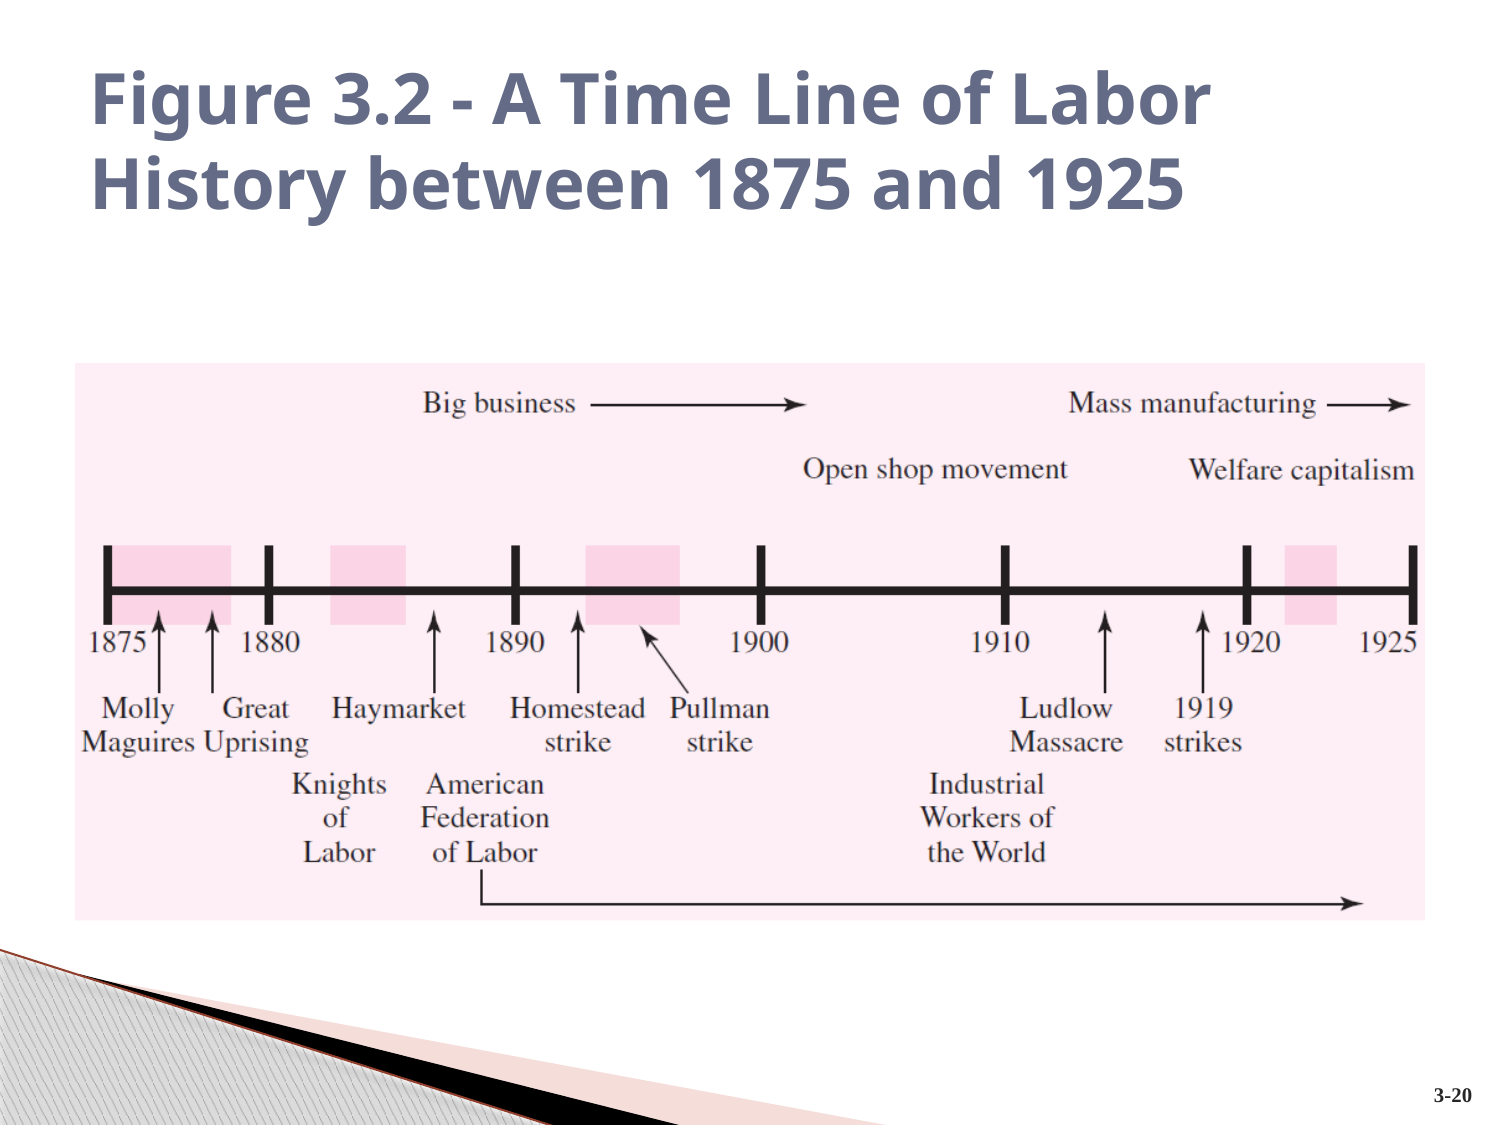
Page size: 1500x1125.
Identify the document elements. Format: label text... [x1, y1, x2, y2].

title Figure 3.2 - A Time Line of Labor History between 1875 and 1925 [75, 45, 1425, 233]
picture [74, 362, 1426, 923]
slide_number 3-20 [1412, 1062, 1488, 1125]
